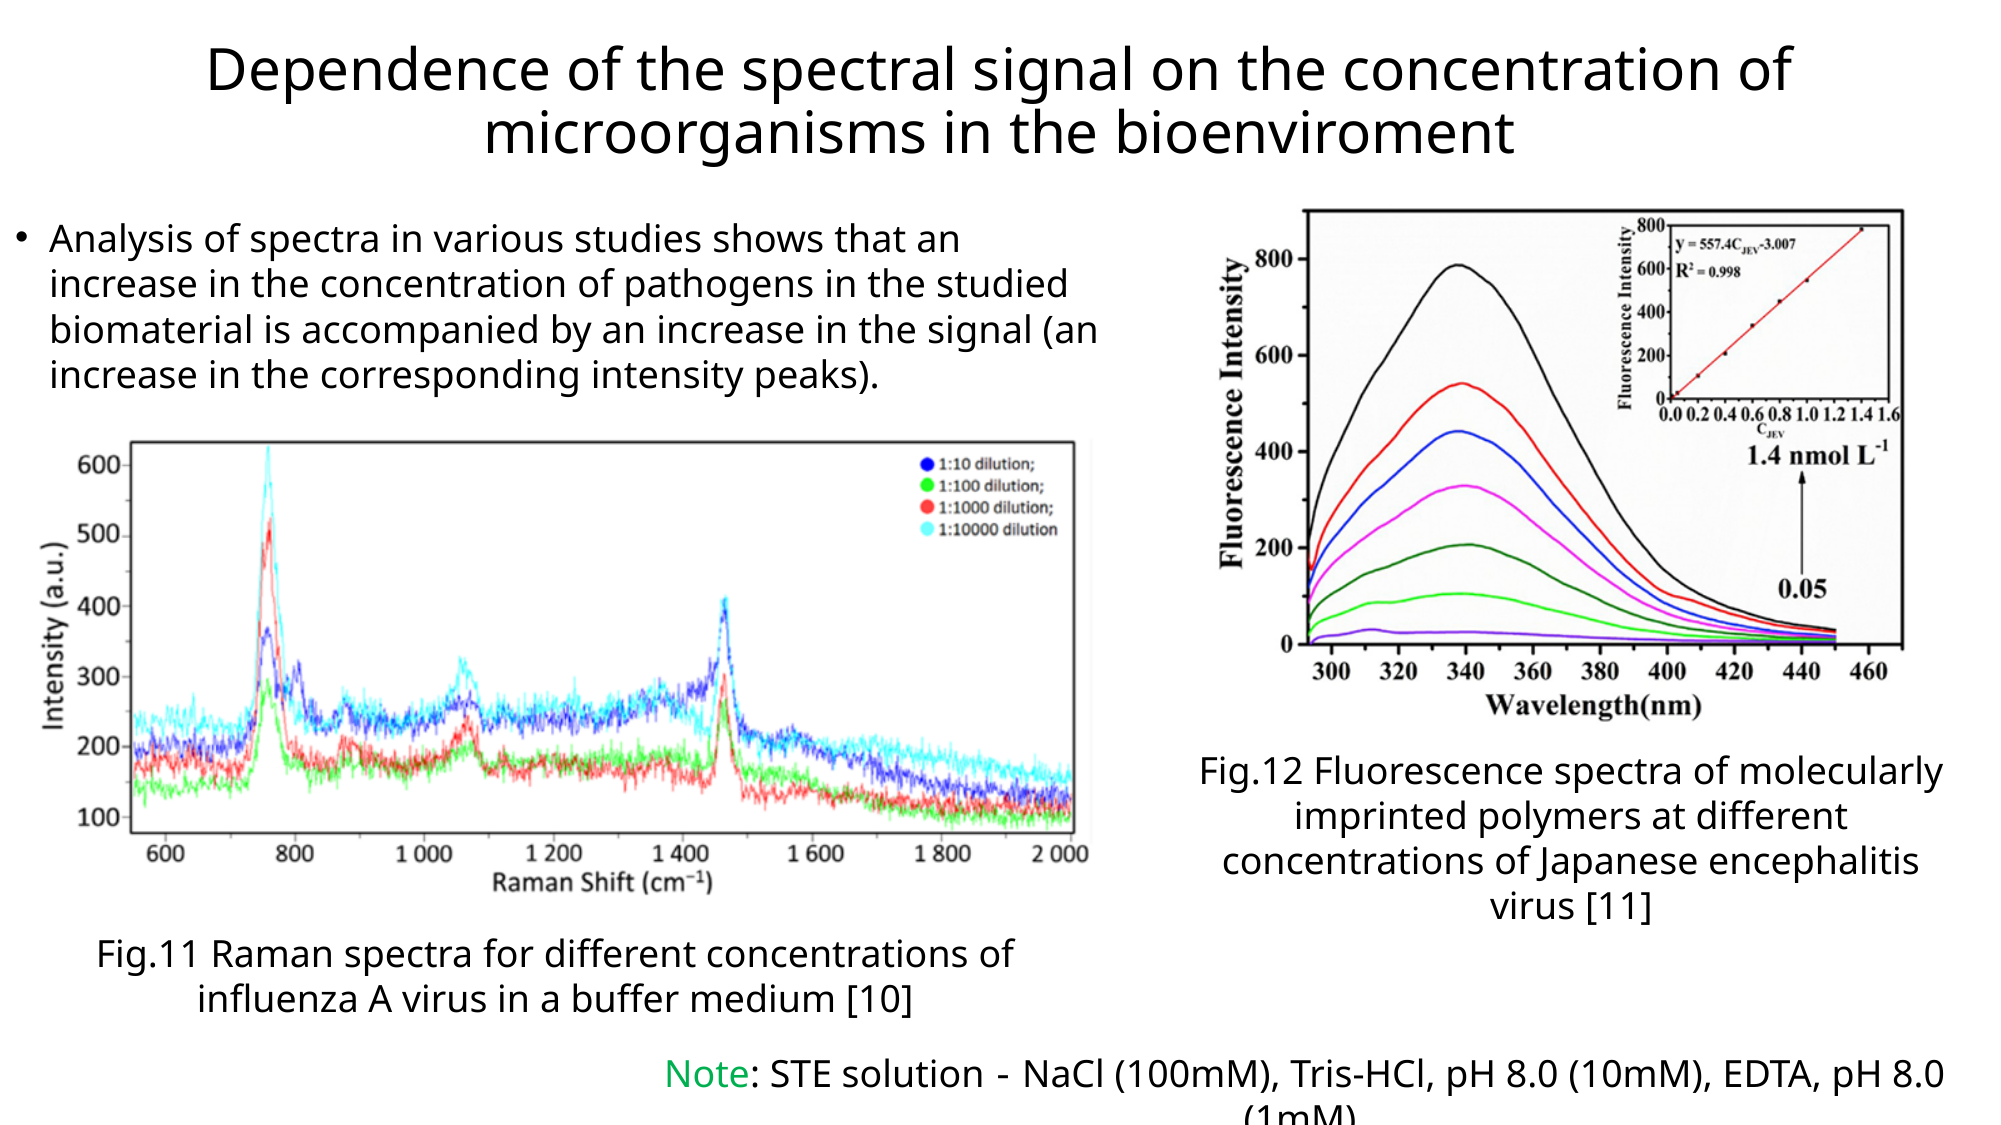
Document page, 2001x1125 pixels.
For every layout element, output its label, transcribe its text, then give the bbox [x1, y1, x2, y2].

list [21, 423, 1104, 906]
text_box Fig.11 Raman spectra for different concentrations of influenza A virus in a buffer medium [10] [27, 922, 1084, 1027]
text_box Note: STE solution - NaCl (100mM), Tris-HCl, pH 8.0 (10mM), EDTA, pH 8.0 (1mM). [609, 1042, 2000, 1125]
picture [1202, 172, 1962, 733]
title Dependence of the spectral signal on the concentration of microorganisms in the bioenviroment [58, 14, 1941, 193]
text_box Fig.12 Fluorescence spectra of molecularly imprinted polymers at different concentrations of Japanese encephalitis virus [11] [1177, 739, 1965, 935]
list Analysis of spectra in various studies shows that an increase in the concentration of pathogens in the studied biomaterial is accompanied by an increase in the signal (an increase in the corresponding intensity peaks). [0, 206, 1120, 430]
